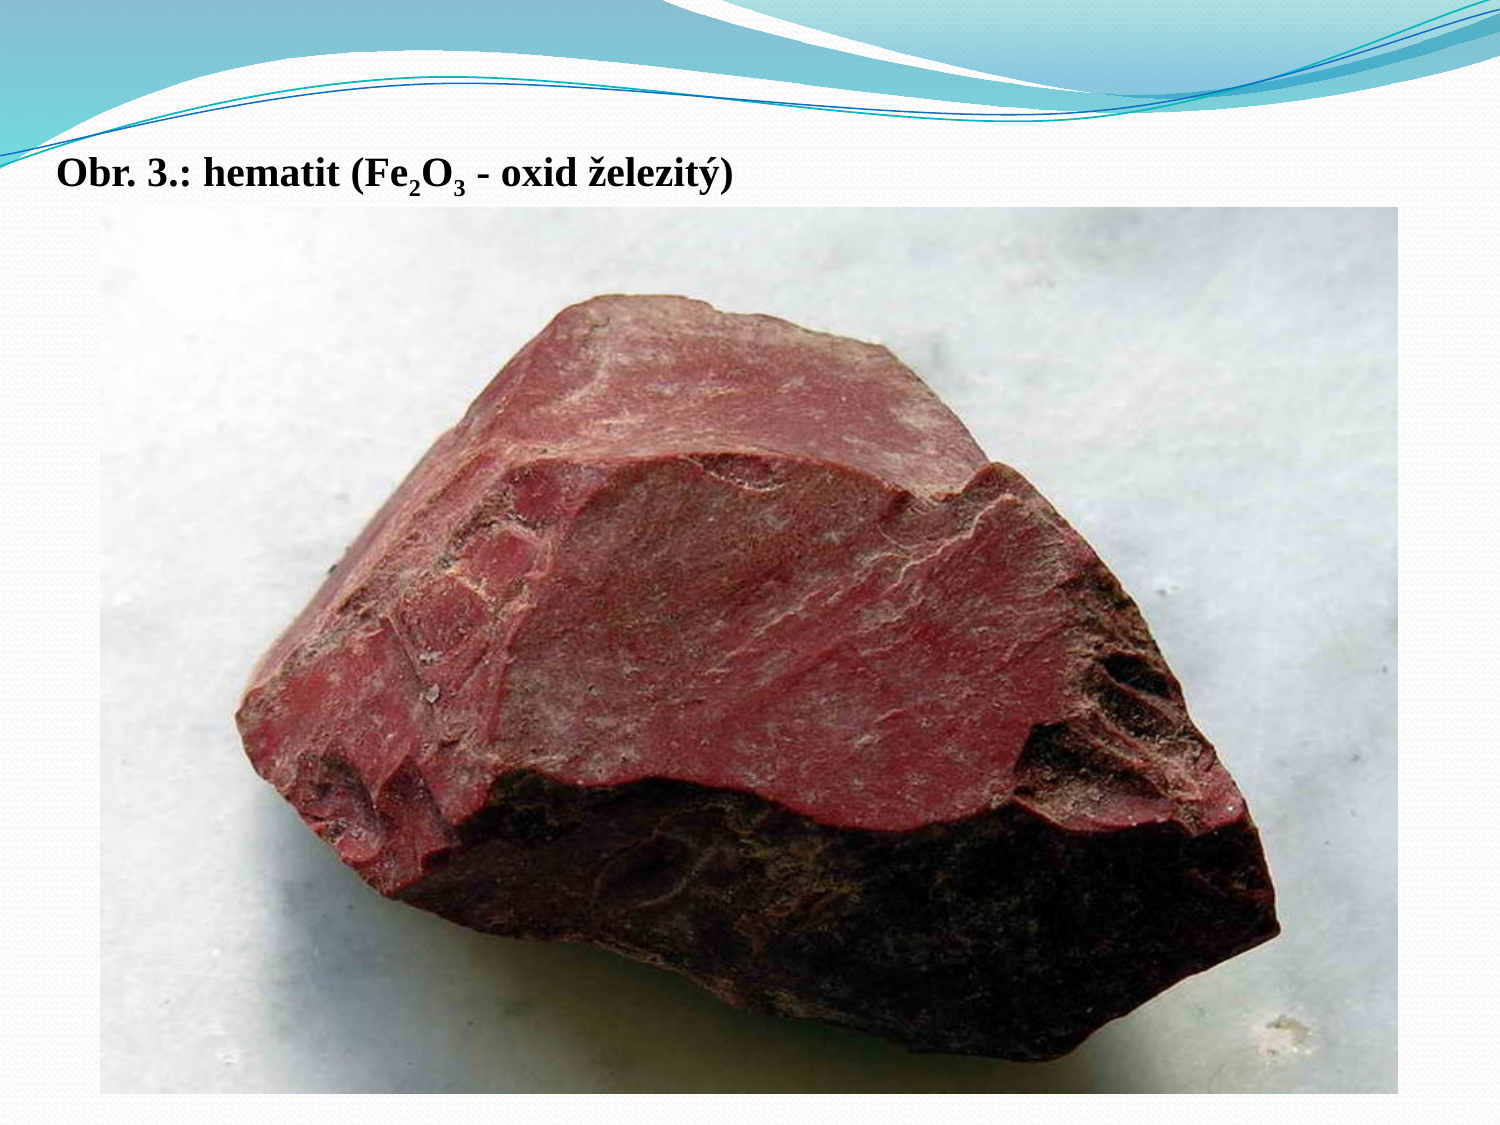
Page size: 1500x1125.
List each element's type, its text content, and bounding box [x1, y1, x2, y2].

picture [100, 207, 1398, 1095]
text_box Obr. 3.: hematit (Fe2O3 - oxid železitý) [41, 137, 1365, 209]
